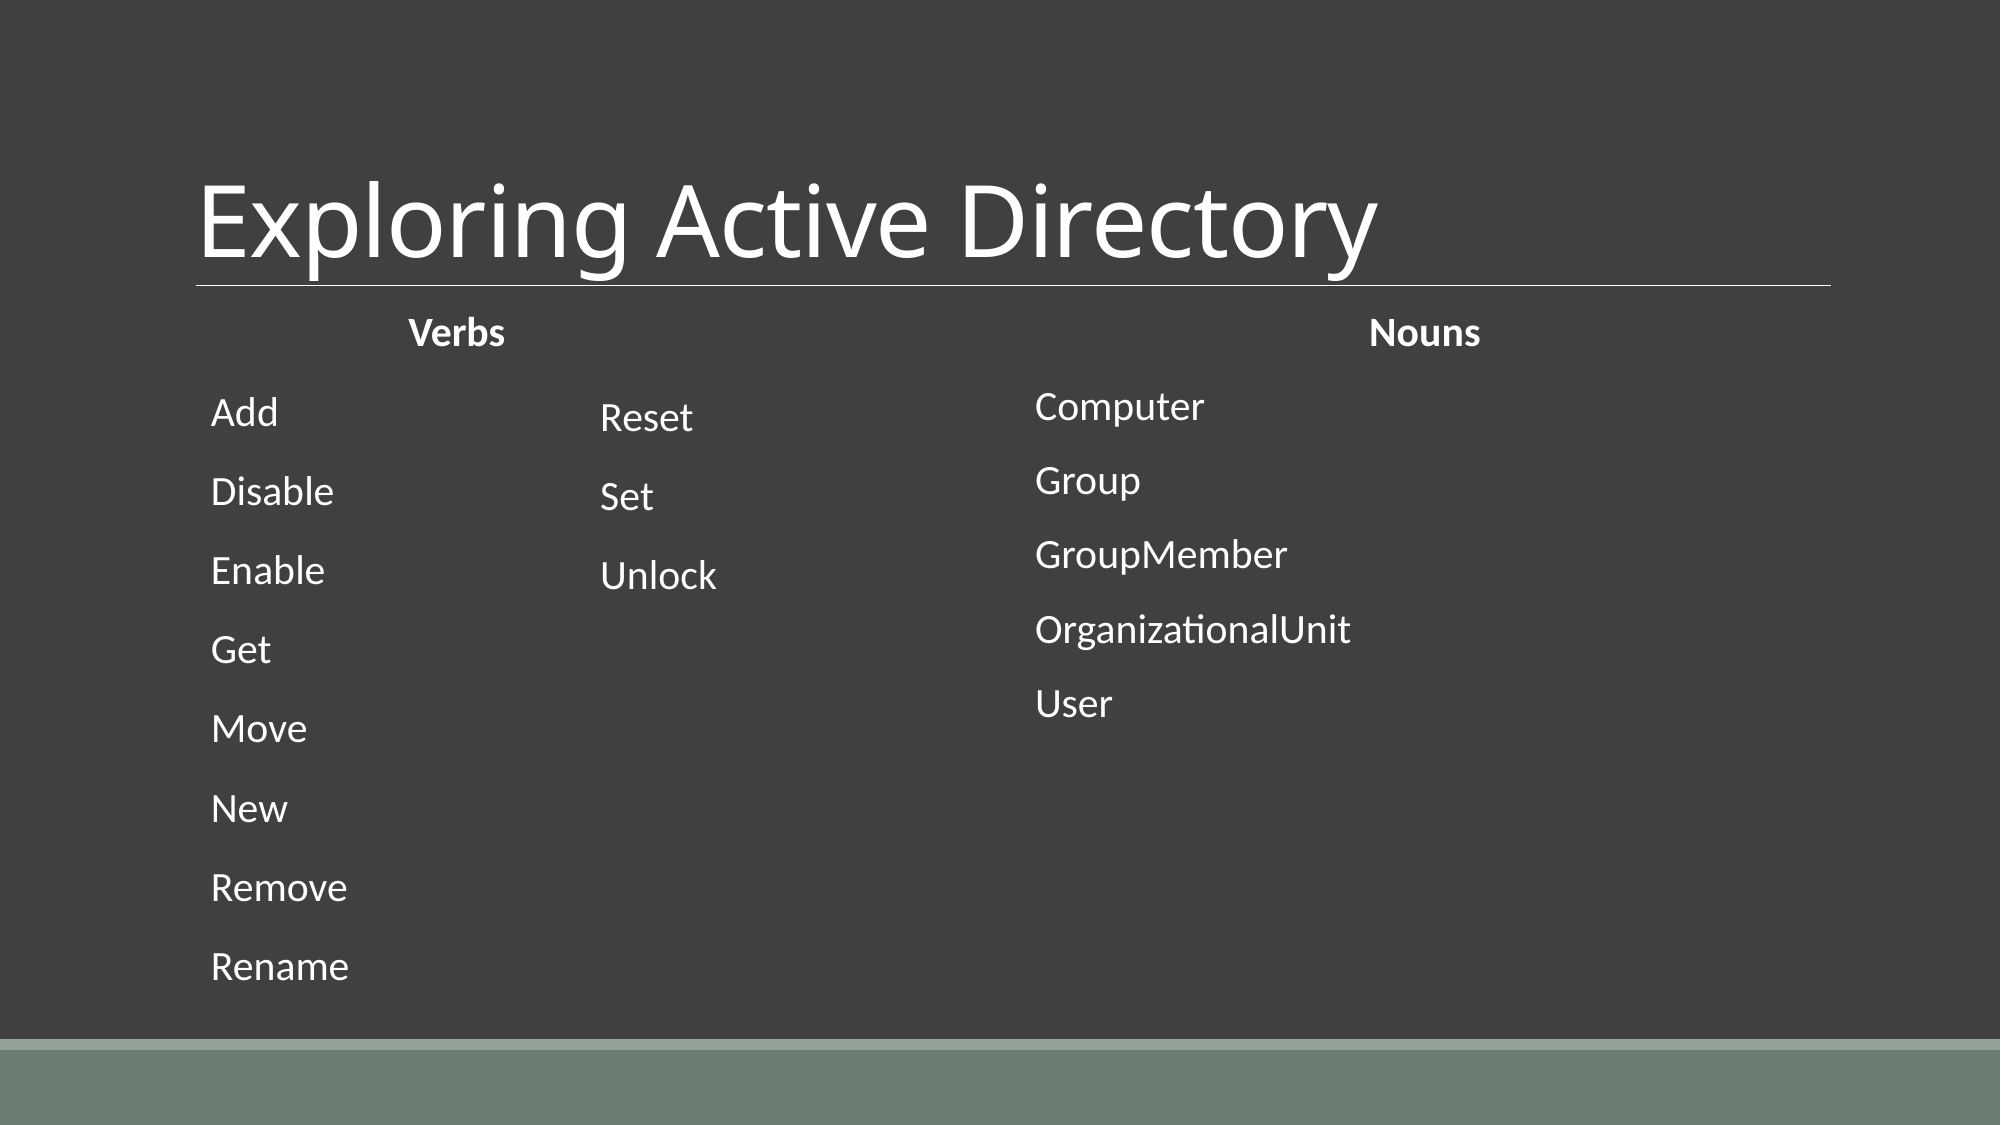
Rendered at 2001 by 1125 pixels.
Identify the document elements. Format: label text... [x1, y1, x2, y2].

title Exploring Active Directory [180, 47, 1830, 285]
list Verbs Add Disable Enable Get Move New Remove Rename Reset Set Unlock [195, 302, 975, 1024]
list Nouns Computer Group GroupMember OrganizationalUnit User [1020, 302, 1830, 963]
